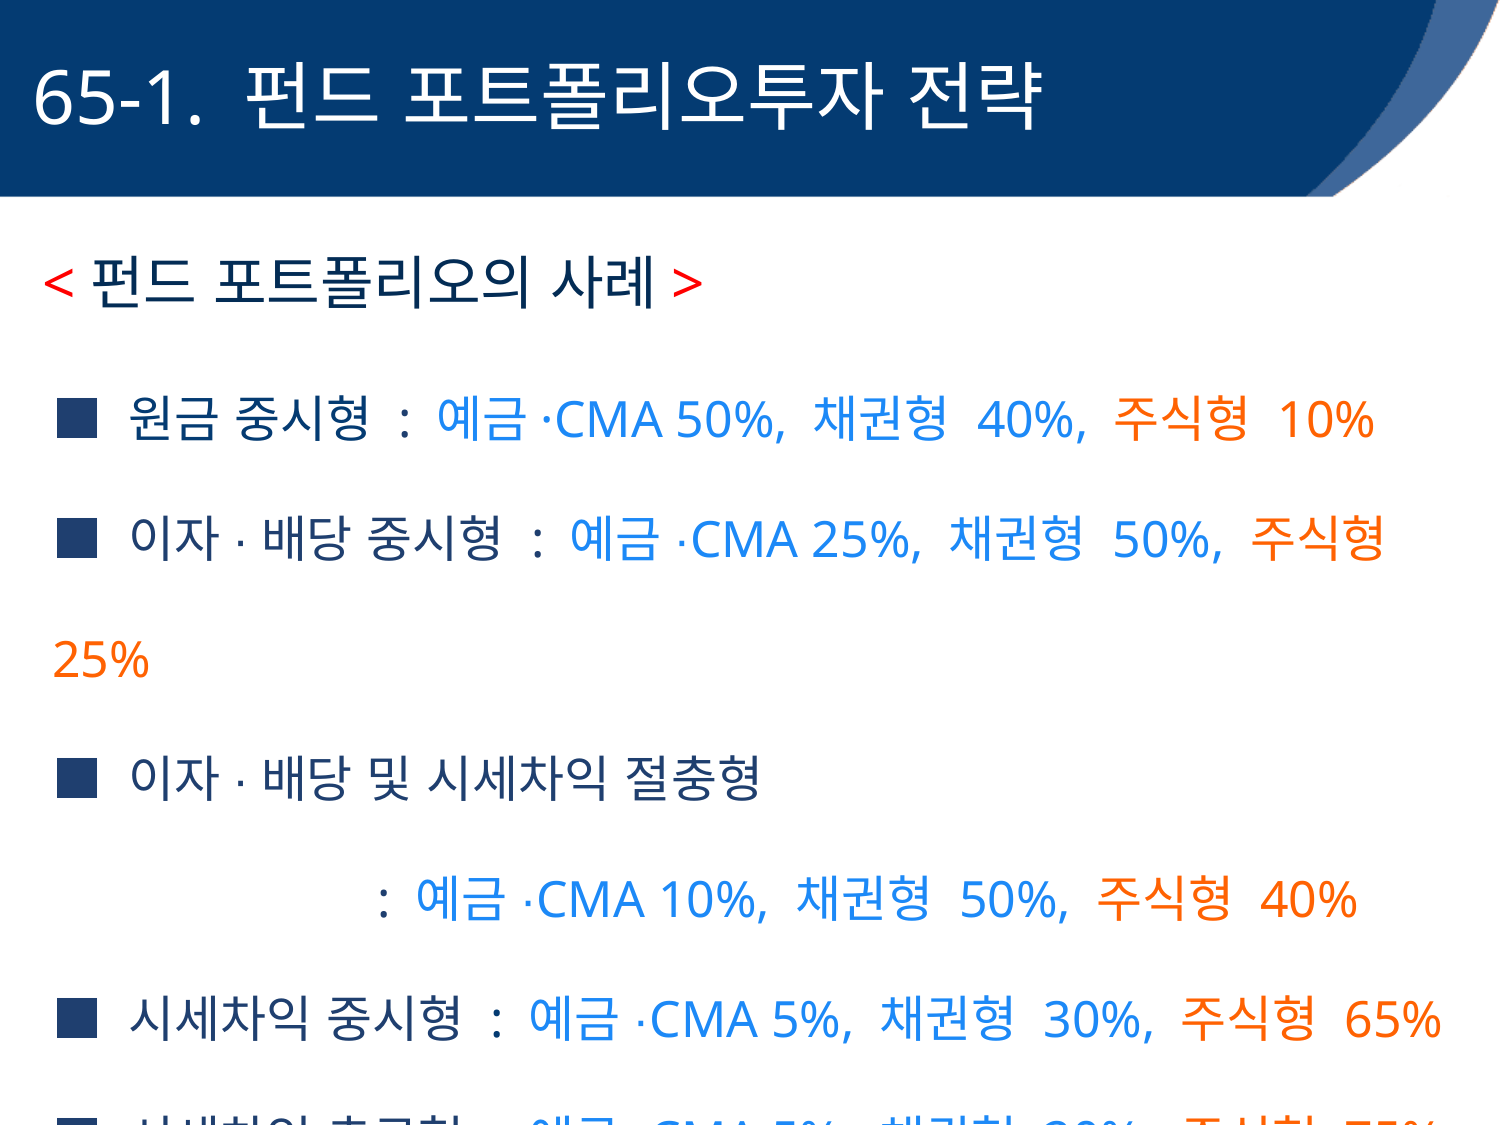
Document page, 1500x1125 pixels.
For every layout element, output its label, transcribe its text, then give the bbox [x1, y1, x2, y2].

text_box 65-1. 펀드 포트폴리오투자 전략 [17, 37, 1425, 152]
picture [0, 0, 1500, 1125]
text_box <펀드 포트폴리오의 사례> [12, 223, 838, 338]
text_box ■ 원금 중시형 : 예금·CMA 50%, 채권형 40%, 주식형 10% ■ 이자·배당 중시형 : 예금·CMA 25%, 채권형 50%, 주식형 25% ■ 이자·배당 및 시세차익 절충형 : 예금·CMA 10%, 채권형 50%, 주식형 40% ■ 시세차익 중시형 : 예금·CMA 5%, 채권형 30%, 주식형 65% ■ 시세차익 추구형 : 예금·CMA 5%, 채권형 20%, 주식형 75% [37, 320, 1488, 1125]
